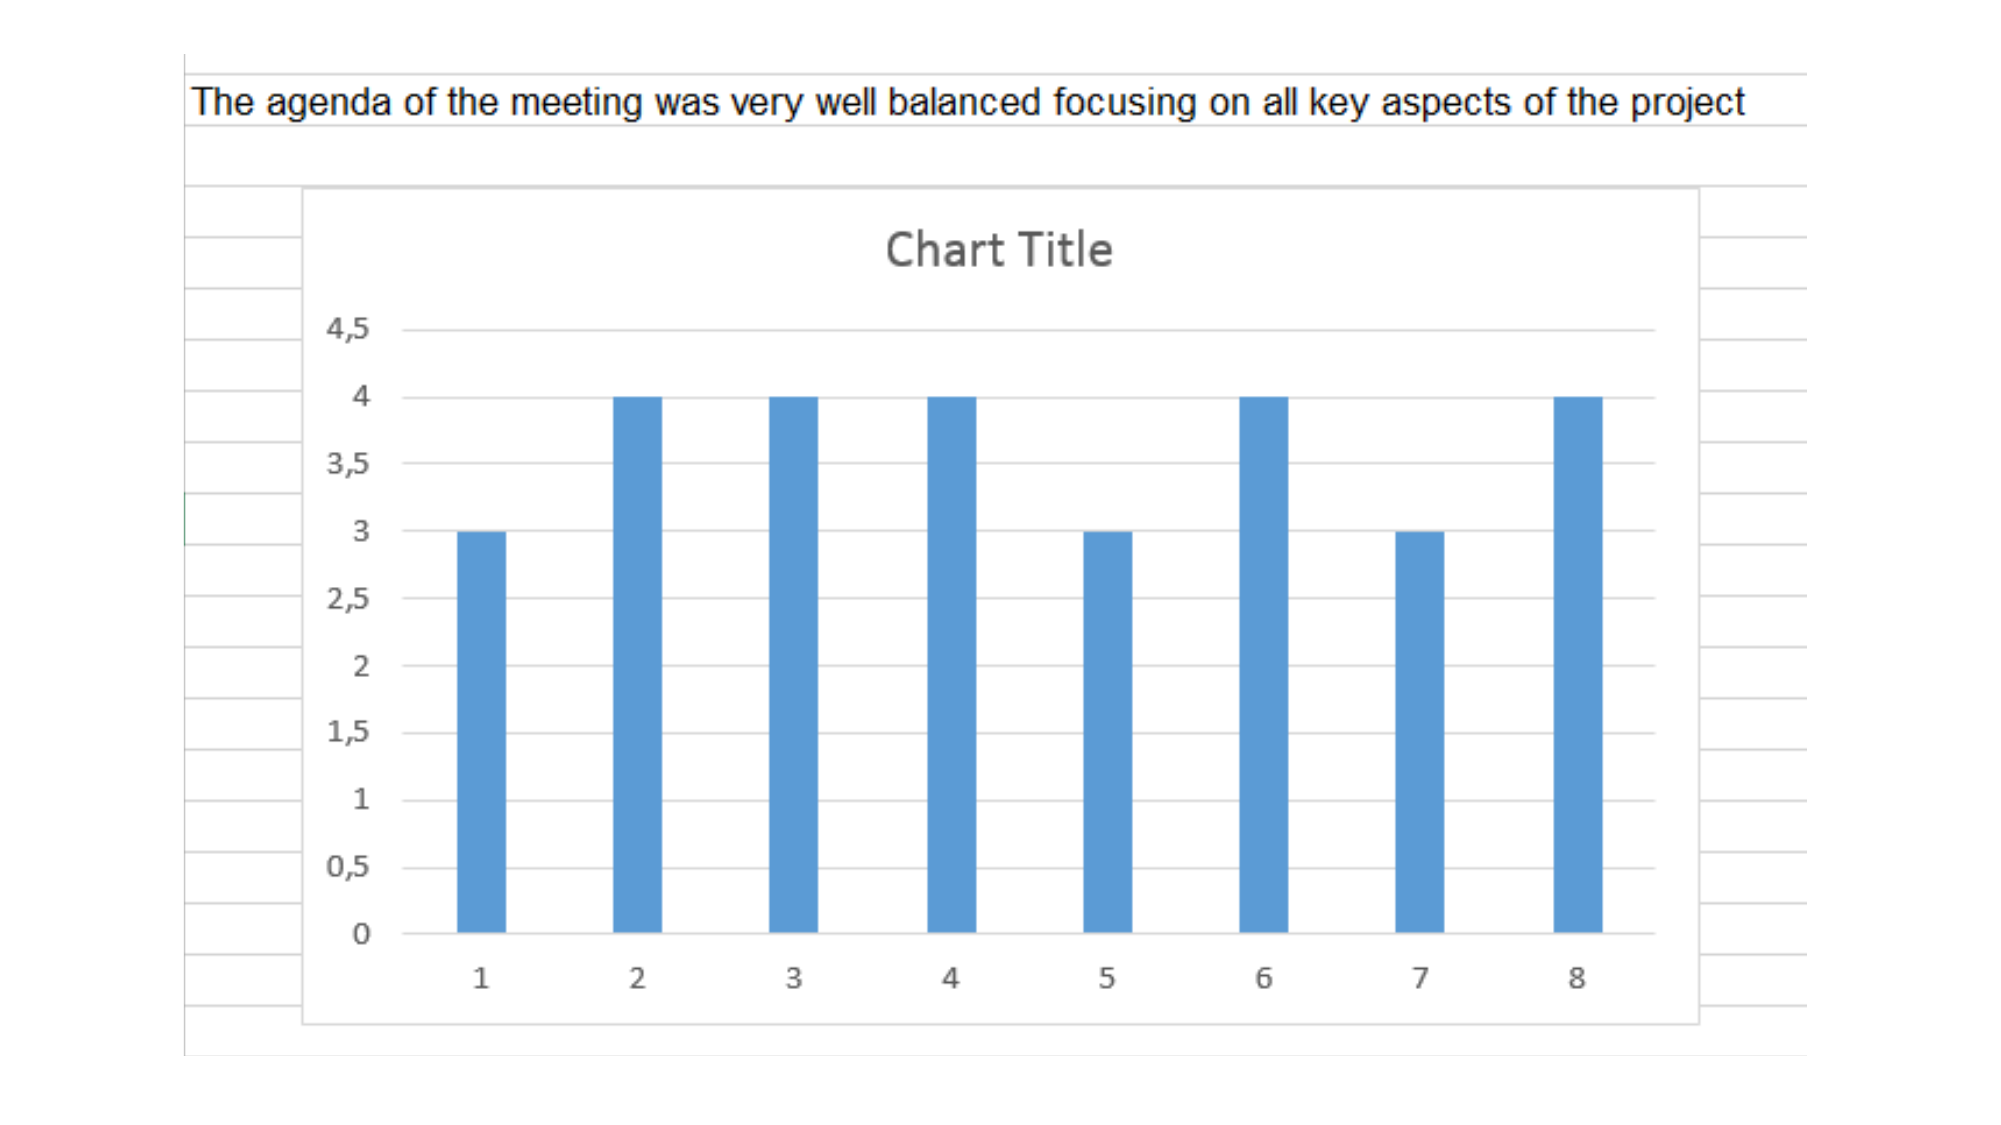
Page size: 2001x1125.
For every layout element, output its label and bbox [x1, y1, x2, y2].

picture [183, 54, 1807, 1056]
